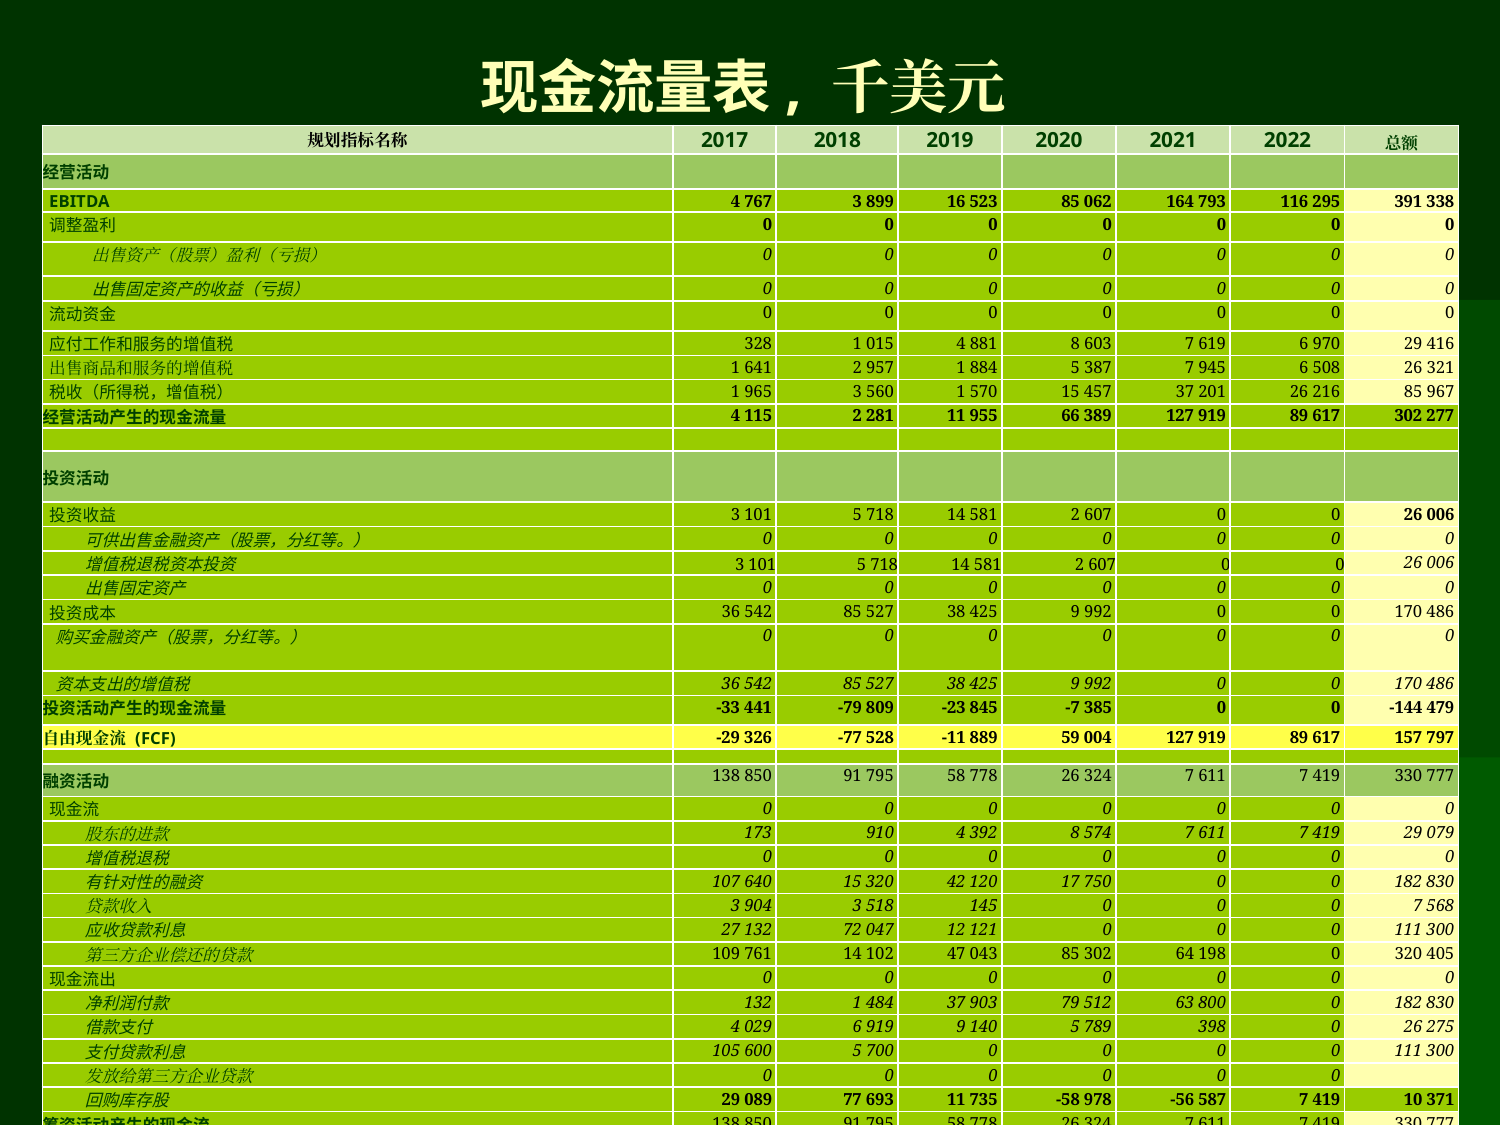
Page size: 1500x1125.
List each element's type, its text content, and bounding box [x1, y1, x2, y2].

table_cell 109 761 [674, 943, 775, 965]
table_cell [1345, 1064, 1458, 1086]
table_cell [899, 429, 1001, 450]
table_cell 0 [1003, 243, 1115, 275]
table_cell 116 295 [1231, 190, 1344, 211]
table_cell 回购库存股 [43, 1088, 672, 1111]
table_cell -23 845 [899, 696, 1001, 724]
table_cell 0 [1231, 302, 1344, 330]
table_cell 47 043 [899, 943, 1001, 965]
table_cell 7 611 [1117, 1112, 1229, 1125]
table_cell 85 967 [1345, 380, 1458, 403]
table_cell 85 527 [777, 672, 897, 695]
table_cell 应付工作和服务的增值税 [43, 332, 672, 355]
table_cell 3 101 [674, 552, 775, 574]
table_header 2020 [1003, 126, 1115, 153]
table_cell 1 965 [674, 380, 775, 403]
table_cell 1 570 [899, 380, 1001, 403]
table_cell 6 919 [777, 1015, 897, 1038]
table_cell 4 029 [674, 1015, 775, 1038]
table_cell 127 919 [1117, 726, 1229, 748]
table_cell 11 735 [899, 1088, 1001, 1111]
table_cell 59 004 [1003, 726, 1115, 748]
table_header 规划指标名称 [43, 126, 672, 153]
table_cell 14 581 [899, 503, 1001, 526]
table_cell 0 [1345, 576, 1458, 599]
table_cell 0 [1117, 625, 1229, 670]
table_cell 投资成本 [43, 600, 672, 623]
text_box 现金流量表, 千美元 [17, 42, 1469, 105]
table_cell 3 518 [777, 894, 897, 917]
table_cell 8 603 [1003, 332, 1115, 355]
table_cell 调整盈利 [43, 213, 672, 241]
table_cell 2 607 [1003, 552, 1115, 574]
table_cell 132 [674, 991, 775, 1014]
table_header 2017 [674, 126, 775, 153]
table_cell 12 121 [899, 918, 1001, 941]
table_cell 0 [1117, 503, 1229, 526]
table_cell 资本支出的增值税 [43, 672, 672, 695]
table_cell 投资收益 [43, 503, 672, 526]
table_header 总额 [1345, 126, 1458, 153]
table_cell 3 899 [777, 190, 897, 211]
table_cell 15 457 [1003, 380, 1115, 403]
table_cell 0 [1231, 672, 1344, 695]
table_cell 0 [1345, 277, 1458, 300]
table_cell 328 [674, 332, 775, 355]
table_cell 7 945 [1117, 356, 1229, 379]
table_cell 0 [674, 625, 775, 670]
table_cell 现金流出 [43, 967, 672, 989]
table_cell 77 693 [777, 1088, 897, 1111]
table_cell 1 884 [899, 356, 1001, 379]
table_cell 17 750 [1003, 870, 1115, 893]
table_cell 58 778 [899, 765, 1001, 796]
table_cell -33 441 [674, 696, 775, 724]
table_cell 0 [777, 625, 897, 670]
table_cell 15 320 [777, 870, 897, 893]
table_cell 投资活动 [43, 452, 672, 501]
table_cell -58 978 [1003, 1088, 1115, 1111]
table_cell 0 [1003, 527, 1115, 550]
table_cell 0 [899, 243, 1001, 275]
table_cell 自由现金流 (FCF) [43, 726, 672, 748]
table_cell 320 405 [1345, 943, 1458, 965]
table_cell [1117, 750, 1229, 763]
table_cell 0 [1231, 1040, 1344, 1062]
table_cell 173 [674, 822, 775, 844]
table_cell 391 338 [1345, 190, 1458, 211]
table_cell 0 [1117, 243, 1229, 275]
table_cell 27 132 [674, 918, 775, 941]
table_cell 0 [777, 797, 897, 820]
table_cell [1117, 429, 1229, 450]
table_cell 0 [1003, 277, 1115, 300]
table_cell 91 795 [777, 1112, 897, 1125]
table_cell 29 079 [1345, 822, 1458, 844]
table_cell 0 [777, 302, 897, 330]
table_cell [1003, 750, 1115, 763]
table_cell [777, 750, 897, 763]
table_cell 164 793 [1117, 190, 1229, 211]
table_cell 7 611 [1117, 822, 1229, 844]
table_cell 0 [1231, 696, 1344, 724]
table_cell 37 201 [1117, 380, 1229, 403]
table_cell 7 568 [1345, 894, 1458, 917]
table_cell 0 [1345, 527, 1458, 550]
table_cell 0 [1231, 213, 1344, 241]
table_cell 105 600 [674, 1040, 775, 1062]
table_cell 7 419 [1231, 1088, 1344, 1111]
table_cell 42 120 [899, 870, 1001, 893]
table_cell 出售固定资产 [43, 576, 672, 599]
table_cell 85 527 [777, 600, 897, 623]
table_cell 16 523 [899, 190, 1001, 211]
table_cell 0 [674, 576, 775, 599]
table_cell 0 [1117, 277, 1229, 300]
table_cell -29 326 [674, 726, 775, 748]
table_cell [777, 429, 897, 450]
table_cell [1117, 452, 1229, 501]
table_header 2019 [899, 126, 1001, 153]
table_cell 26 275 [1345, 1015, 1458, 1038]
table_cell [674, 750, 775, 763]
table_cell 筹资活动产生的现金流 [43, 1112, 672, 1125]
table_cell 3 904 [674, 894, 775, 917]
table_cell 182 830 [1345, 870, 1458, 893]
table_cell 应收贷款利息 [43, 918, 672, 941]
table_cell 0 [899, 1040, 1001, 1062]
table_cell 111 300 [1345, 1040, 1458, 1062]
table_cell 2 957 [777, 356, 897, 379]
table_cell 36 542 [674, 600, 775, 623]
table_cell 107 640 [674, 870, 775, 893]
table_cell 38 425 [899, 600, 1001, 623]
table_cell 0 [777, 277, 897, 300]
table_cell 85 062 [1003, 190, 1115, 211]
table_cell [1345, 429, 1458, 450]
table_cell 38 425 [899, 672, 1001, 695]
table_cell 89 617 [1231, 405, 1344, 427]
table_cell 0 [1003, 576, 1115, 599]
table_cell 0 [777, 967, 897, 989]
table_cell 0 [1117, 894, 1229, 917]
table_cell 330 777 [1345, 765, 1458, 796]
table_cell 0 [1231, 576, 1344, 599]
table_cell 可供出售金融资产（股票，分红等。） [43, 527, 672, 550]
table_cell 0 [1117, 302, 1229, 330]
table_cell 0 [899, 846, 1001, 868]
table_cell [899, 452, 1001, 501]
table_cell 26 324 [1003, 765, 1115, 796]
table_cell 63 800 [1117, 991, 1229, 1014]
table_cell 0 [674, 302, 775, 330]
table_cell [1231, 452, 1344, 501]
table_cell 0 [777, 846, 897, 868]
table_cell 经营活动产生的现金流量 [43, 405, 672, 427]
table_cell 0 [1117, 552, 1229, 574]
table_cell 5 718 [777, 503, 897, 526]
table_cell 0 [674, 967, 775, 989]
table_cell 11 955 [899, 405, 1001, 427]
table_cell 182 830 [1345, 991, 1458, 1014]
table_cell 0 [899, 1064, 1001, 1086]
table_cell 0 [777, 576, 897, 599]
table_cell 79 512 [1003, 991, 1115, 1014]
table_cell -77 528 [777, 726, 897, 748]
table_cell 0 [674, 797, 775, 820]
table_cell 0 [674, 846, 775, 868]
table_cell 26 006 [1345, 552, 1458, 574]
table_cell 经营活动 [43, 155, 672, 188]
table_cell 91 795 [777, 765, 897, 796]
table_cell 5 387 [1003, 356, 1115, 379]
table_cell 138 850 [674, 765, 775, 796]
table_cell 出售固定资产的收益（亏损） [43, 277, 672, 300]
table_cell [777, 452, 897, 501]
table_cell 7 611 [1117, 765, 1229, 796]
table_cell -144 479 [1345, 696, 1458, 724]
table_cell 0 [1003, 213, 1115, 241]
table_cell 7 619 [1117, 332, 1229, 355]
table_cell 14 581 [899, 552, 1001, 574]
table_cell 0 [1117, 672, 1229, 695]
table_cell [1003, 452, 1115, 501]
table_cell [674, 452, 775, 501]
table_cell 29 089 [674, 1088, 775, 1111]
table_cell 0 [1231, 918, 1344, 941]
table_cell 5 700 [777, 1040, 897, 1062]
table_cell 1 641 [674, 356, 775, 379]
table_cell 0 [1231, 1064, 1344, 1086]
table_cell 2 607 [1003, 503, 1115, 526]
table_cell 0 [1003, 894, 1115, 917]
table_cell 0 [1117, 696, 1229, 724]
table_cell 26 216 [1231, 380, 1344, 403]
table_cell 0 [899, 797, 1001, 820]
table_cell 1 484 [777, 991, 897, 1014]
table_cell EBITDA [43, 190, 672, 211]
table_cell 0 [1231, 967, 1344, 989]
table_cell 0 [1345, 302, 1458, 330]
table_cell 借款支付 [43, 1015, 672, 1038]
table_cell 0 [1003, 625, 1115, 670]
table_cell -11 889 [899, 726, 1001, 748]
table_cell 127 919 [1117, 405, 1229, 427]
table_cell 2 281 [777, 405, 897, 427]
table_cell 0 [1345, 846, 1458, 868]
table_cell 14 102 [777, 943, 897, 965]
table_cell 64 198 [1117, 943, 1229, 965]
table_cell [1345, 452, 1458, 501]
table_cell 0 [1003, 302, 1115, 330]
table_cell 0 [1231, 552, 1344, 574]
table_cell 0 [1231, 625, 1344, 670]
table_cell 0 [1345, 797, 1458, 820]
table_cell 170 486 [1345, 600, 1458, 623]
table_cell 流动资金 [43, 302, 672, 330]
table_cell [674, 155, 775, 188]
table_cell 0 [1345, 625, 1458, 670]
table_cell -56 587 [1117, 1088, 1229, 1111]
table_cell 9 992 [1003, 672, 1115, 695]
table_cell 26 324 [1003, 1112, 1115, 1125]
table_cell 0 [1231, 870, 1344, 893]
table_cell 138 850 [674, 1112, 775, 1125]
table_cell 购买金融资产（股票，分红等。） [43, 625, 672, 670]
table_cell 发放给第三方企业贷款 [43, 1064, 672, 1086]
table_cell 157 797 [1345, 726, 1458, 748]
table_cell 0 [899, 302, 1001, 330]
table_cell 145 [899, 894, 1001, 917]
table_cell 85 302 [1003, 943, 1115, 965]
table_cell [1345, 155, 1458, 188]
table_cell 出售资产（股票）盈利（亏损） [43, 243, 672, 275]
table_cell [1345, 750, 1458, 763]
table_cell 0 [674, 277, 775, 300]
table_cell 4 881 [899, 332, 1001, 355]
table_cell 3 101 [674, 503, 775, 526]
table_cell 111 300 [1345, 918, 1458, 941]
table_cell 0 [899, 213, 1001, 241]
table_cell 0 [674, 213, 775, 241]
table_cell 0 [1003, 797, 1115, 820]
table_cell 5 789 [1003, 1015, 1115, 1038]
table_cell 0 [1231, 846, 1344, 868]
table_cell 0 [1117, 870, 1229, 893]
table_cell 0 [1117, 797, 1229, 820]
table_cell 支付贷款利息 [43, 1040, 672, 1062]
table_cell 股东的进款 [43, 822, 672, 844]
table_cell 0 [1117, 846, 1229, 868]
table_cell 0 [1231, 527, 1344, 550]
table_cell [43, 750, 672, 763]
table_cell 0 [1003, 846, 1115, 868]
table_cell 0 [1231, 503, 1344, 526]
table_cell 0 [1231, 797, 1344, 820]
table_cell 0 [1231, 894, 1344, 917]
table_cell 0 [1117, 967, 1229, 989]
table_cell 0 [1231, 600, 1344, 623]
table_cell [1231, 750, 1344, 763]
table_cell [1117, 155, 1229, 188]
table_cell 0 [674, 243, 775, 275]
table_cell 0 [1231, 277, 1344, 300]
table_cell 398 [1117, 1015, 1229, 1038]
table_cell 0 [1117, 213, 1229, 241]
table_cell 72 047 [777, 918, 897, 941]
table_cell [1003, 429, 1115, 450]
table_cell 投资活动产生的现金流量 [43, 696, 672, 724]
table_cell 10 371 [1345, 1088, 1458, 1111]
table_cell [43, 429, 672, 450]
table_cell 330 777 [1345, 1112, 1458, 1125]
table_cell 5 718 [777, 552, 897, 574]
table_cell [1231, 429, 1344, 450]
table_cell 9 140 [899, 1015, 1001, 1038]
table_cell 0 [899, 277, 1001, 300]
table_cell 37 903 [899, 991, 1001, 1014]
table_cell 0 [1003, 918, 1115, 941]
table_cell [1231, 155, 1344, 188]
table_cell 7 419 [1231, 1112, 1344, 1125]
table_cell 0 [1231, 1015, 1344, 1038]
table_header 2022 [1231, 126, 1344, 153]
table_cell 0 [1345, 967, 1458, 989]
table_cell 0 [1345, 243, 1458, 275]
table_cell 6 508 [1231, 356, 1344, 379]
table_cell 出售商品和服务的增值税 [43, 356, 672, 379]
table_cell 0 [1345, 213, 1458, 241]
table_cell 58 778 [899, 1112, 1001, 1125]
table_cell 融资活动 [43, 765, 672, 796]
table_cell 0 [1117, 918, 1229, 941]
table_cell 36 542 [674, 672, 775, 695]
table_cell 贷款收入 [43, 894, 672, 917]
table_cell [777, 155, 897, 188]
table_cell [899, 750, 1001, 763]
table_cell 8 574 [1003, 822, 1115, 844]
table_header 2018 [777, 126, 897, 153]
table_cell 有针对性的融资 [43, 870, 672, 893]
table_cell 现金流 [43, 797, 672, 820]
table_cell 0 [1117, 1064, 1229, 1086]
table_cell 7 419 [1231, 765, 1344, 796]
table_cell 净利润付款 [43, 991, 672, 1014]
table_cell 4 767 [674, 190, 775, 211]
table_cell 7 419 [1231, 822, 1344, 844]
table_cell [1003, 155, 1115, 188]
table_cell 0 [1117, 600, 1229, 623]
table_cell -7 385 [1003, 696, 1115, 724]
table_cell 89 617 [1231, 726, 1344, 748]
table_cell 税收（所得税，增值税） [43, 380, 672, 403]
table_cell 170 486 [1345, 672, 1458, 695]
table_cell 3 560 [777, 380, 897, 403]
table_header 2021 [1117, 126, 1229, 153]
table_cell 0 [899, 527, 1001, 550]
table_cell 26 321 [1345, 356, 1458, 379]
table_cell 0 [1003, 967, 1115, 989]
table_cell 0 [777, 213, 897, 241]
table_cell 29 416 [1345, 332, 1458, 355]
table_cell 0 [899, 625, 1001, 670]
table_cell [674, 429, 775, 450]
table_cell 26 006 [1345, 503, 1458, 526]
table_cell 0 [1231, 943, 1344, 965]
table_cell 9 992 [1003, 600, 1115, 623]
table_cell 0 [777, 527, 897, 550]
table_cell -79 809 [777, 696, 897, 724]
table_cell 增值税退税 [43, 846, 672, 868]
table_cell 1 015 [777, 332, 897, 355]
table_cell 增值税退税资本投资 [43, 552, 672, 574]
table_cell [899, 155, 1001, 188]
table_cell 第三方企业偿还的贷款 [43, 943, 672, 965]
table_cell 0 [899, 576, 1001, 599]
table_cell 0 [1003, 1064, 1115, 1086]
table_cell 0 [899, 967, 1001, 989]
table_cell 0 [777, 243, 897, 275]
table_cell 0 [1003, 1040, 1115, 1062]
table_cell 0 [674, 527, 775, 550]
table_cell 0 [1117, 1040, 1229, 1062]
table_cell 302 277 [1345, 405, 1458, 427]
table_cell 4 392 [899, 822, 1001, 844]
table_cell 66 389 [1003, 405, 1115, 427]
table_cell 6 970 [1231, 332, 1344, 355]
table_cell 0 [1117, 527, 1229, 550]
table_cell 910 [777, 822, 897, 844]
table_cell 0 [674, 1064, 775, 1086]
table_cell 0 [1117, 576, 1229, 599]
table_cell 0 [1231, 243, 1344, 275]
table_cell 0 [1231, 991, 1344, 1014]
table_cell 4 115 [674, 405, 775, 427]
table_cell 0 [777, 1064, 897, 1086]
